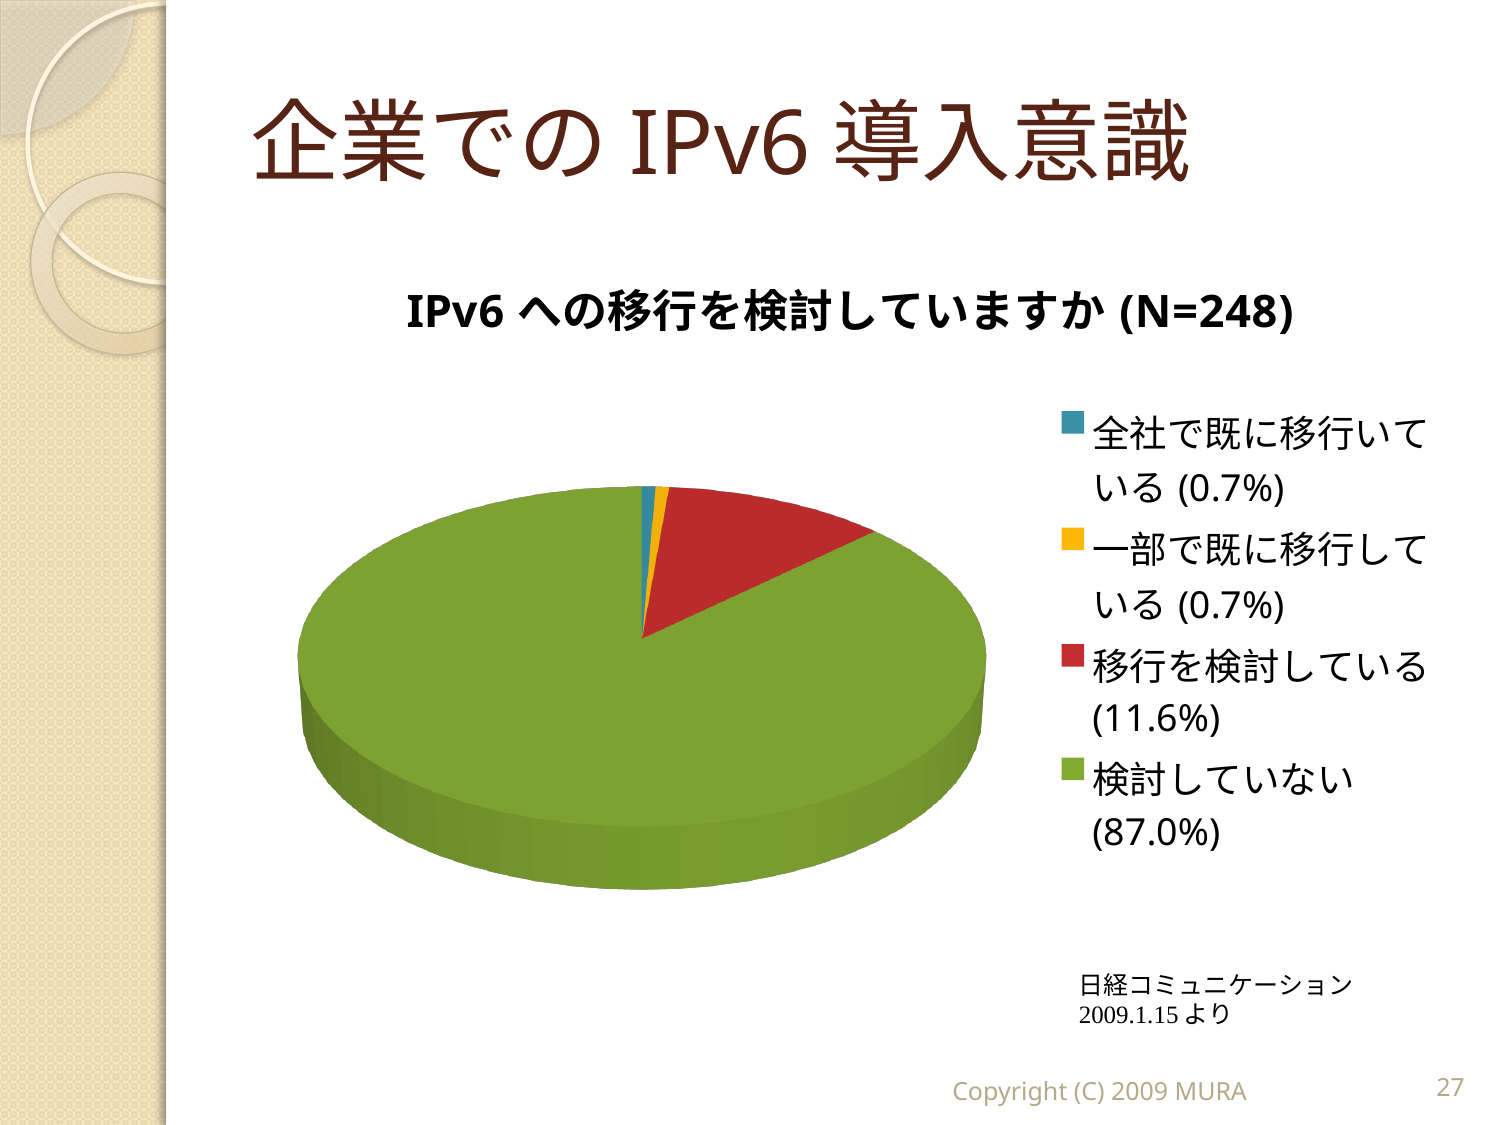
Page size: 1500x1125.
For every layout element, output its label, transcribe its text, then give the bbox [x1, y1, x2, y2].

chart [235, 237, 1466, 1026]
title 企業でのIPv6導入意識 [235, 45, 1466, 233]
slide_number 27 [1413, 1034, 1488, 1113]
footer Copyright (C) 2009 MURA [937, 1037, 1413, 1113]
